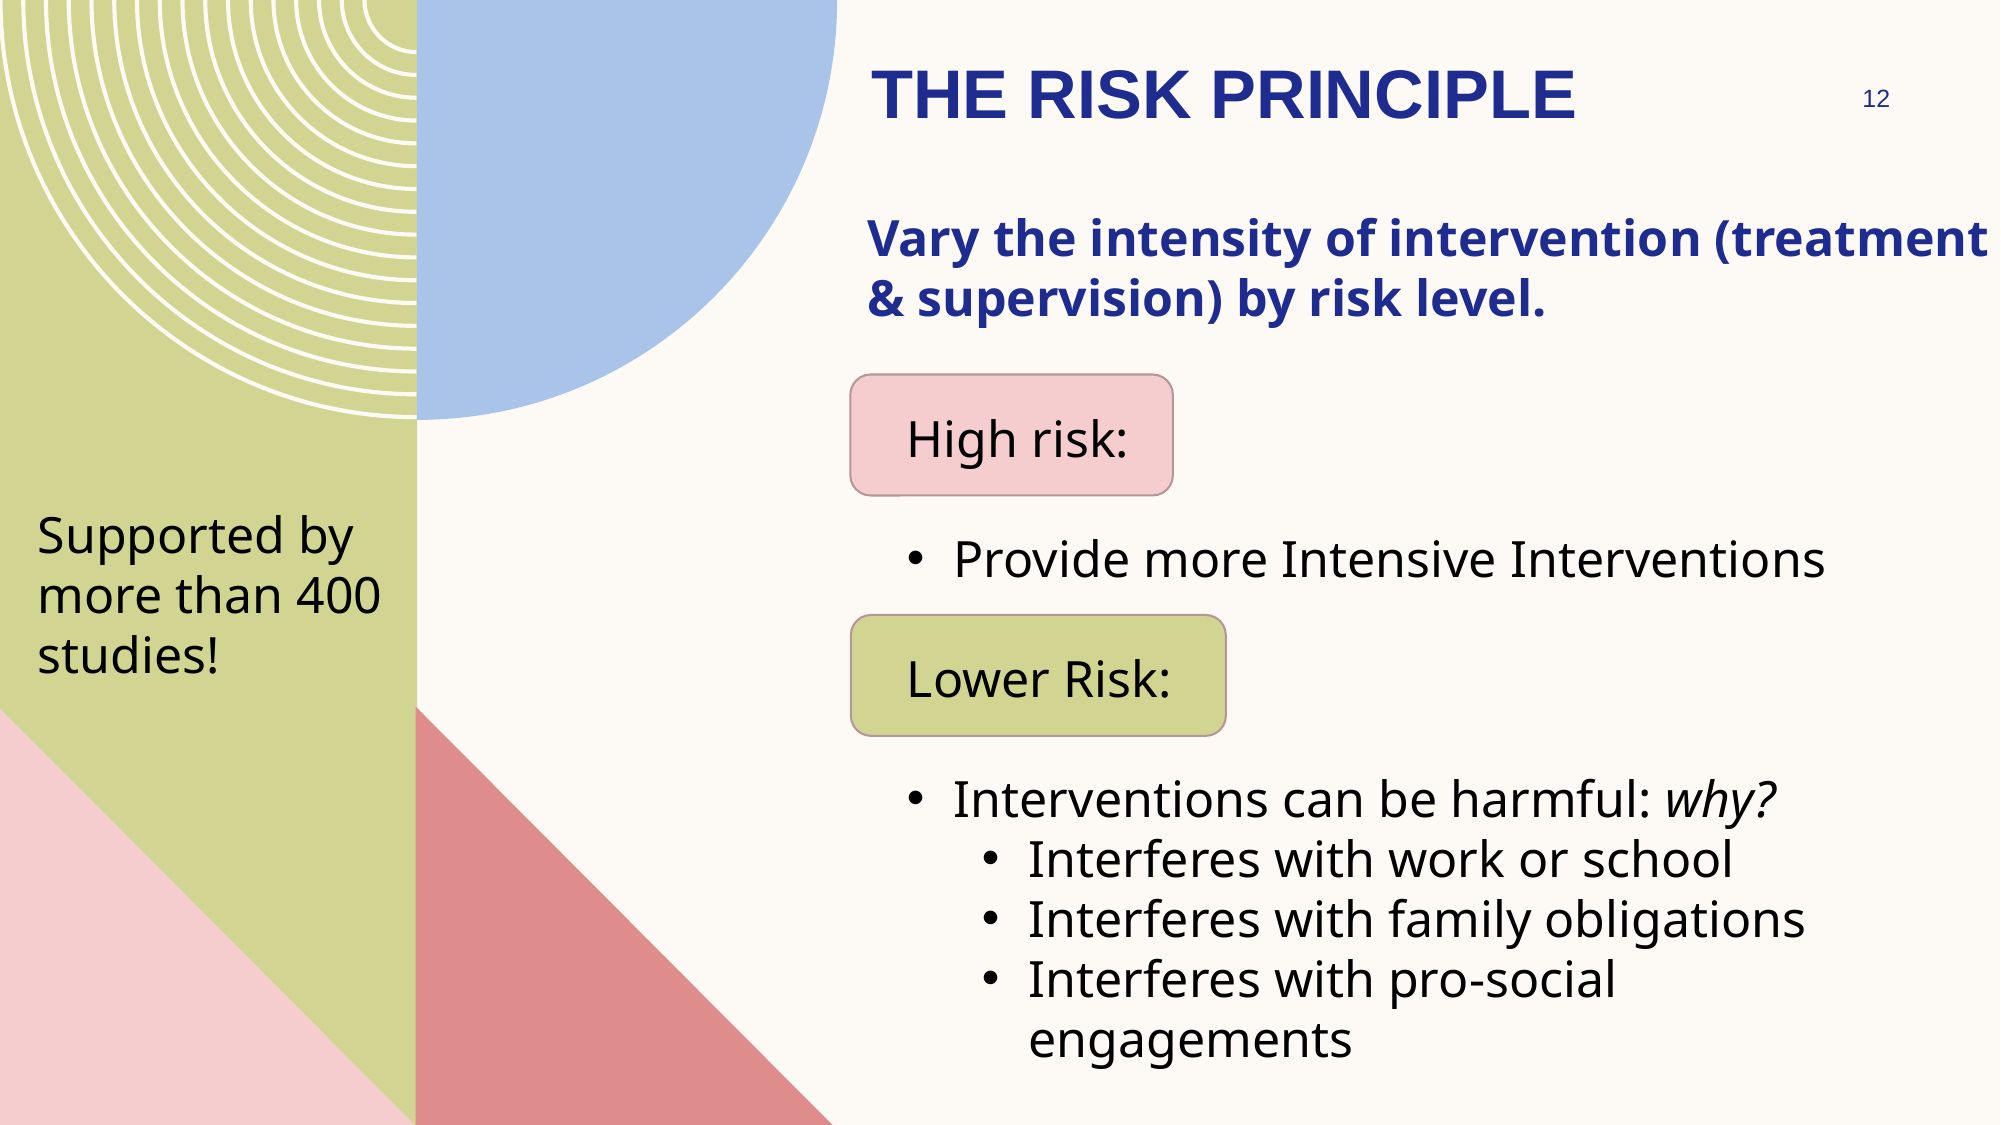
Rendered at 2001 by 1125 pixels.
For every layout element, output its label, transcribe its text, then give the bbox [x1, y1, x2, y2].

slide_number 12 [1795, 75, 1958, 120]
text_box [849, 373, 1174, 497]
text_box Supported by more than 400 studies! [22, 496, 401, 692]
text_box High risk: Provide more Intensive Interventions Lower Risk: Interventions can be harmful: why? Interferes with work or school Interferes with family obligations Interferes with pro-social engagements [891, 399, 1935, 1120]
title The risk principle [871, 50, 2000, 193]
list Vary the intensity of intervention (treatment & supervision) by risk level. [867, 206, 2000, 312]
text_box [849, 613, 891, 737]
